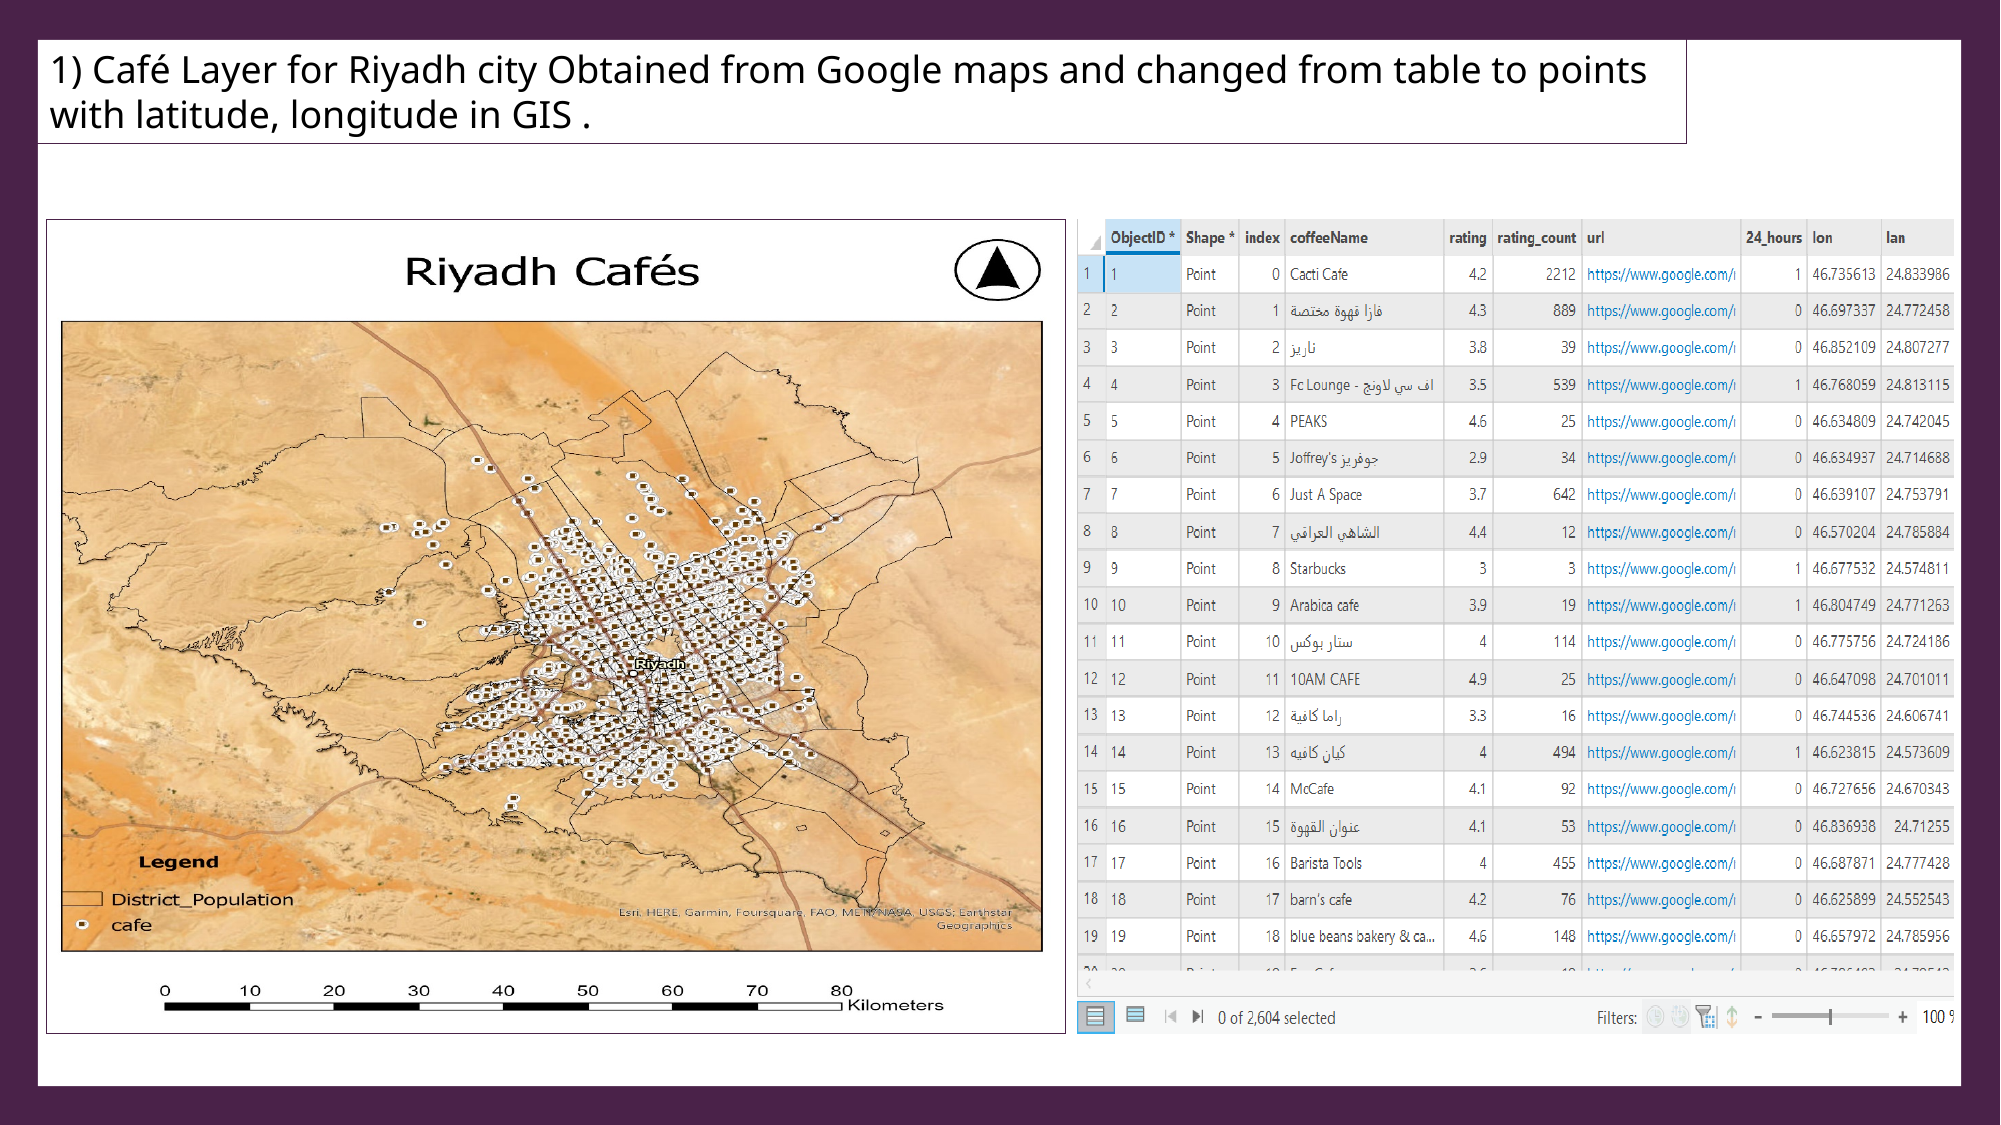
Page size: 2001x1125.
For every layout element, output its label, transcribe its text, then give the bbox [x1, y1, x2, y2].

picture [1077, 218, 1954, 1034]
text_box 1) Café Layer for Riyadh city Obtained from Google maps and changed from table to points with latitude, longitude in GIS . [34, 38, 1687, 144]
picture [46, 218, 1066, 1034]
